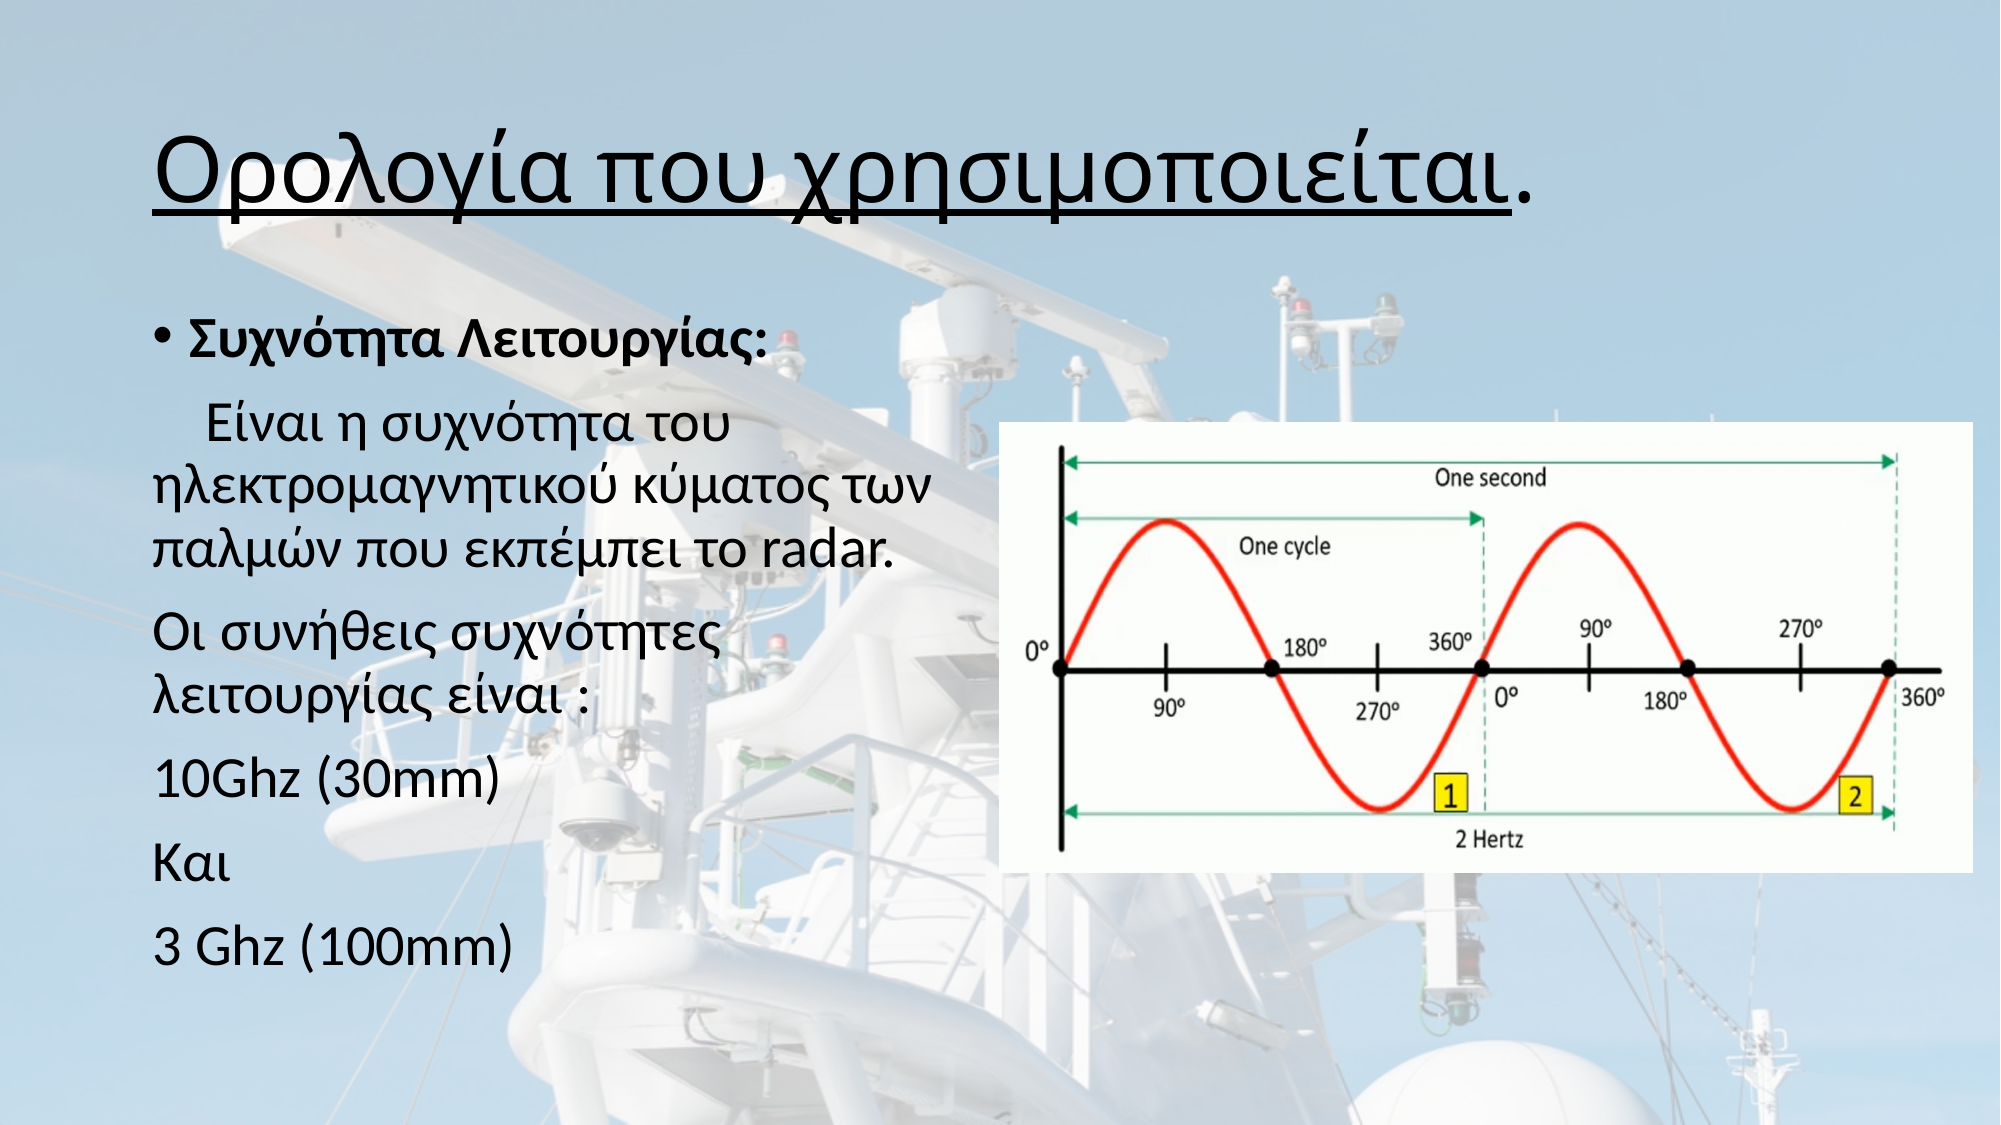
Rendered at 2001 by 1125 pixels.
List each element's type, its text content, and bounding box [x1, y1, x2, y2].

list Συχνότητα Λειτουργίας: Είναι η συχνότητα του ηλεκτρομαγνητικού κύματος των παλμών που εκπέμπει το radar. Οι συνήθεις συχνότητες λειτουργίας είναι : 10Ghz (30mm) Και 3 Ghz (100mm) [137, 299, 988, 1014]
picture [999, 422, 1973, 873]
title Ορολογία που χρησιμοποιείται. [137, 59, 1863, 278]
